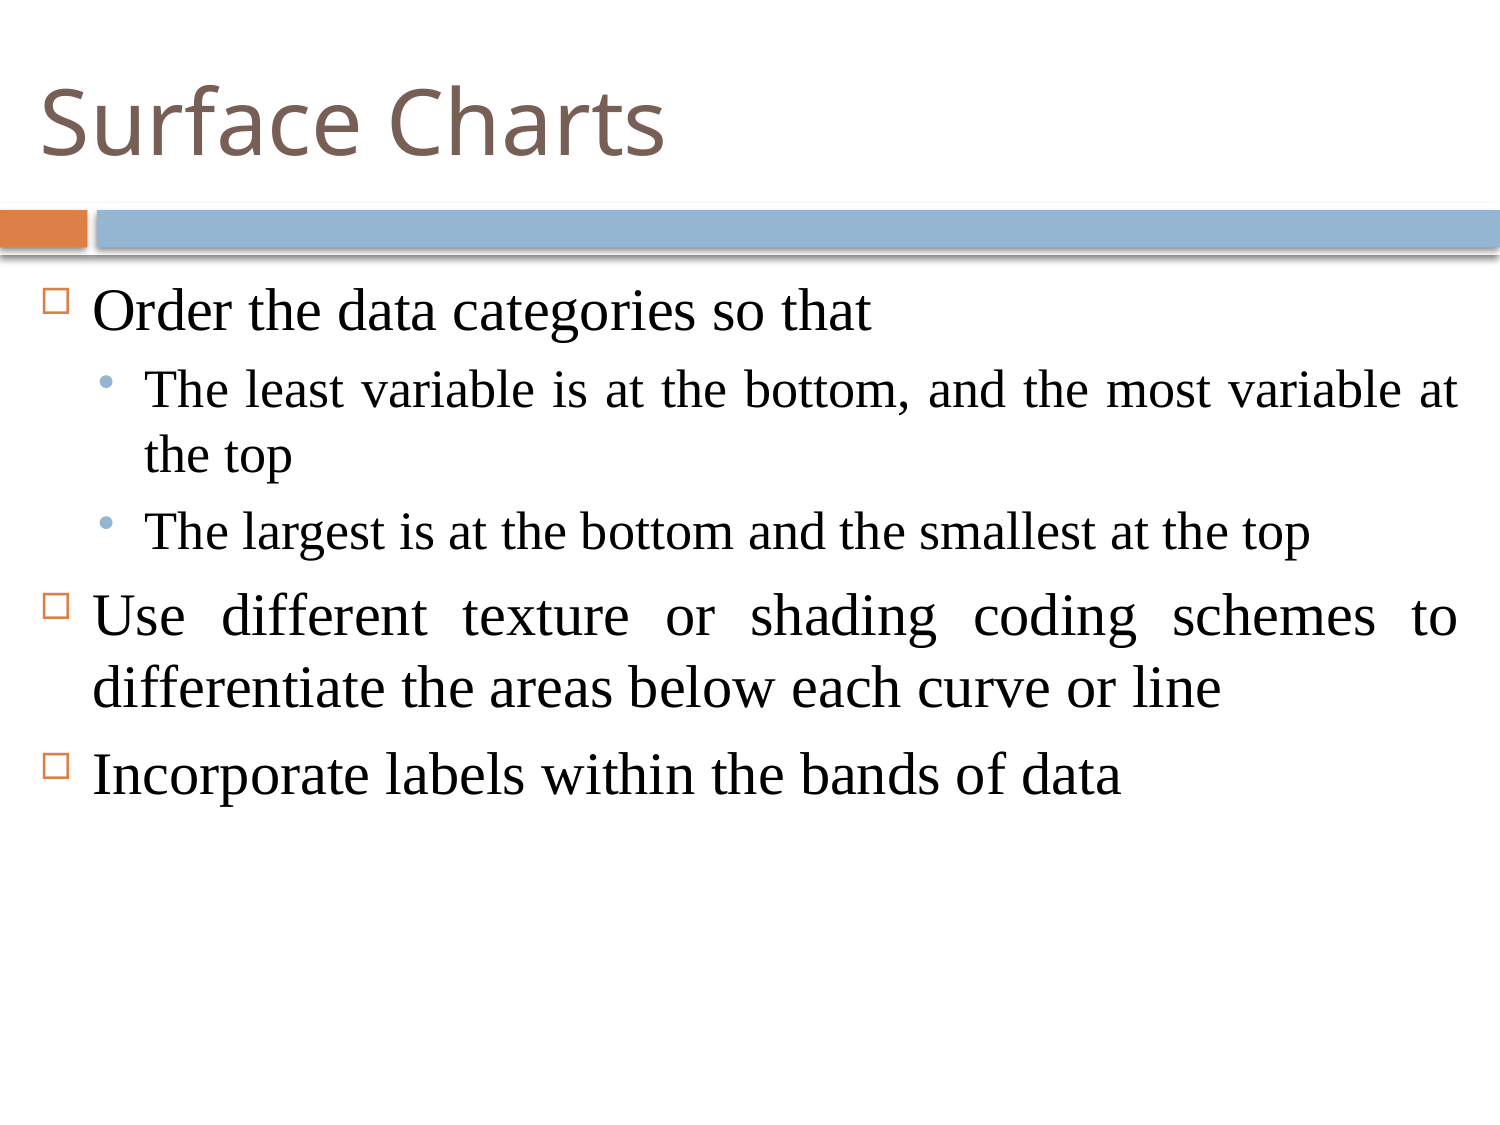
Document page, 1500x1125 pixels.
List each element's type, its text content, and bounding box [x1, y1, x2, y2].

title Surface Charts [24, 37, 1475, 200]
list Order the data categories so that The least variable is at the bottom, and the most variable at the top The largest is at the bottom and the smallest at the top Use different texture or shading coding schemes to differentiate the areas below each curve or line Incorporate labels within the bands of data [24, 262, 1475, 1100]
